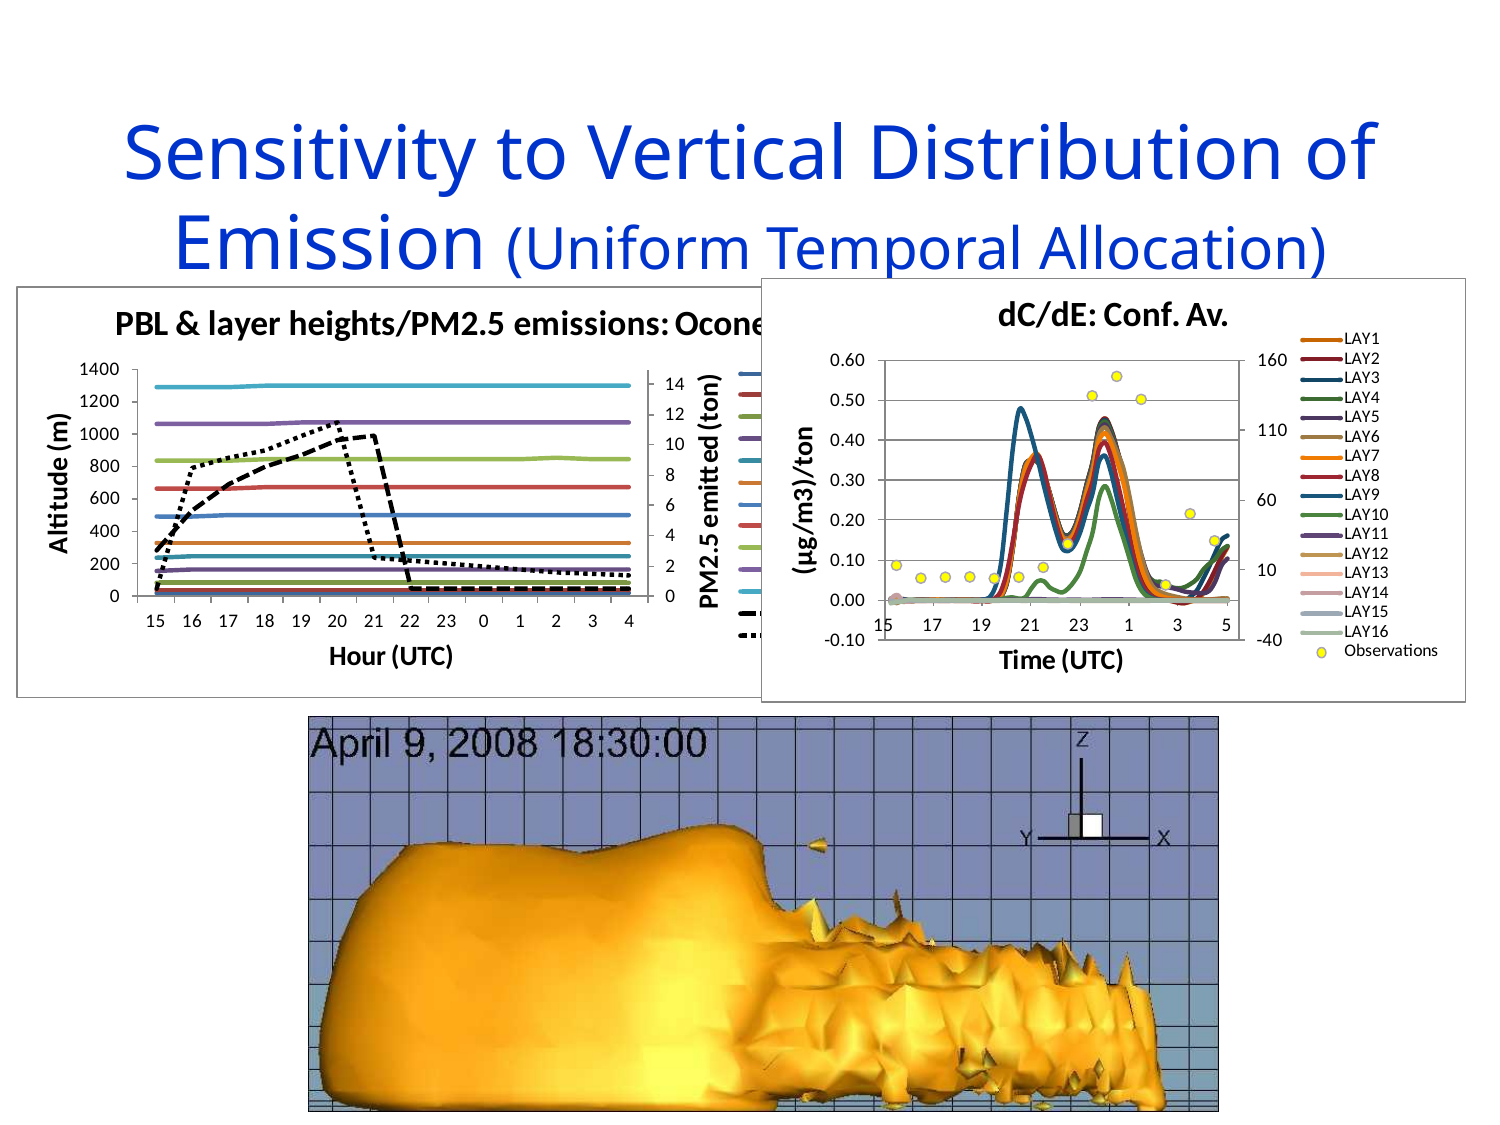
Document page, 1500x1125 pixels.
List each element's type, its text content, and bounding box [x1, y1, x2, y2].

picture [14, 275, 1467, 703]
title Sensitivity to Vertical Distribution of Emission (Uniform Temporal Allocation) [24, 131, 1476, 258]
picture [307, 716, 1220, 1112]
